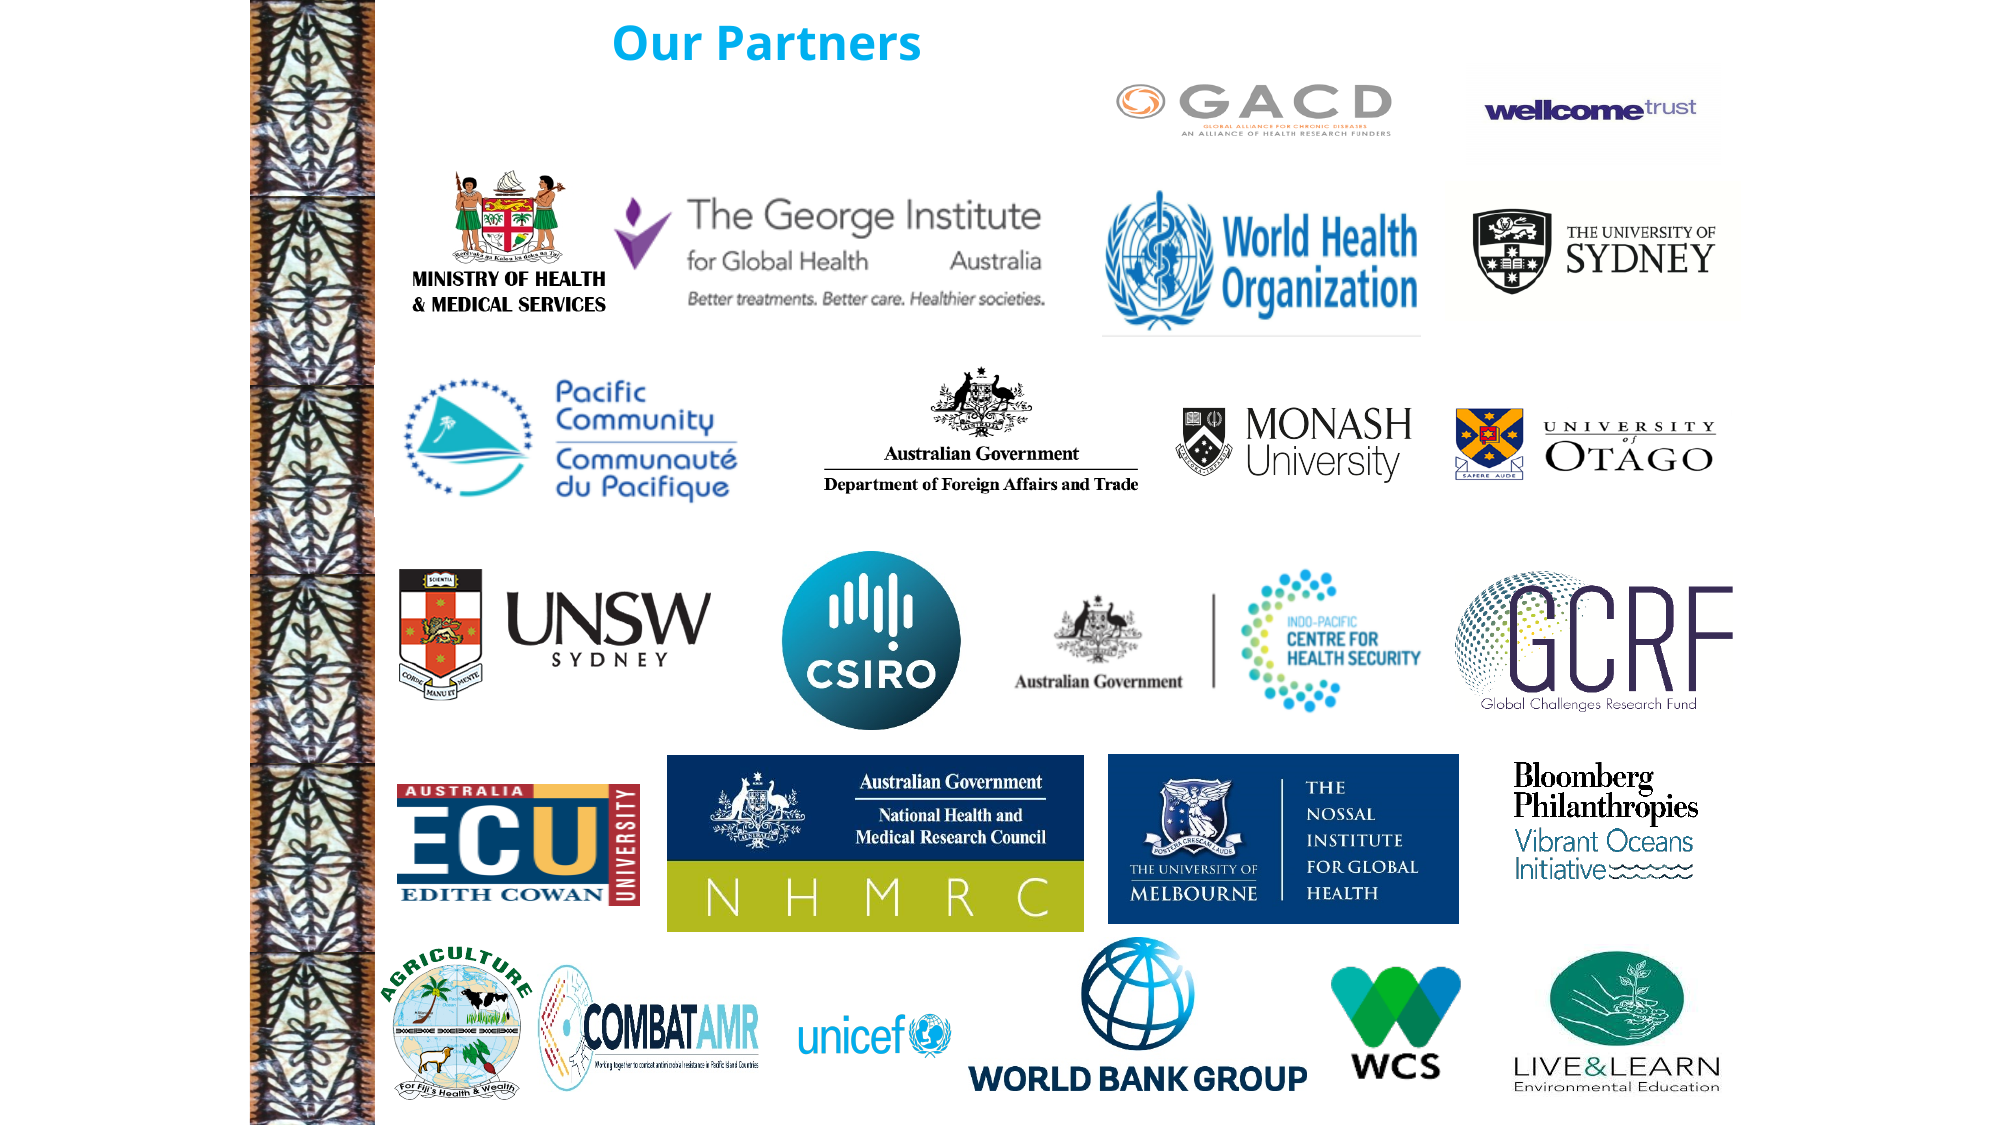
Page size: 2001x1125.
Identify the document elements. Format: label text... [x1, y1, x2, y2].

picture [776, 936, 1307, 1116]
picture [824, 366, 1138, 494]
picture [1108, 754, 1459, 924]
picture [1114, 955, 1138, 974]
picture [398, 568, 711, 701]
picture [1455, 571, 1733, 712]
picture [1325, 962, 1467, 1084]
picture [1483, 732, 1721, 904]
picture [1447, 336, 1741, 551]
picture [379, 946, 534, 1101]
picture [1445, 180, 1741, 321]
picture [536, 963, 759, 1093]
picture [1503, 943, 1732, 1103]
picture [373, 365, 767, 518]
picture [1130, 958, 1148, 982]
text_box Our Partners [528, 5, 1005, 136]
picture [1111, 947, 1134, 958]
picture [1101, 186, 1421, 337]
picture [666, 755, 1084, 932]
picture [1466, 62, 1721, 166]
picture [1168, 392, 1421, 489]
picture [1101, 55, 1401, 164]
picture [397, 784, 640, 907]
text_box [249, 0, 376, 1125]
picture [737, 549, 1431, 730]
picture [377, 152, 1065, 358]
